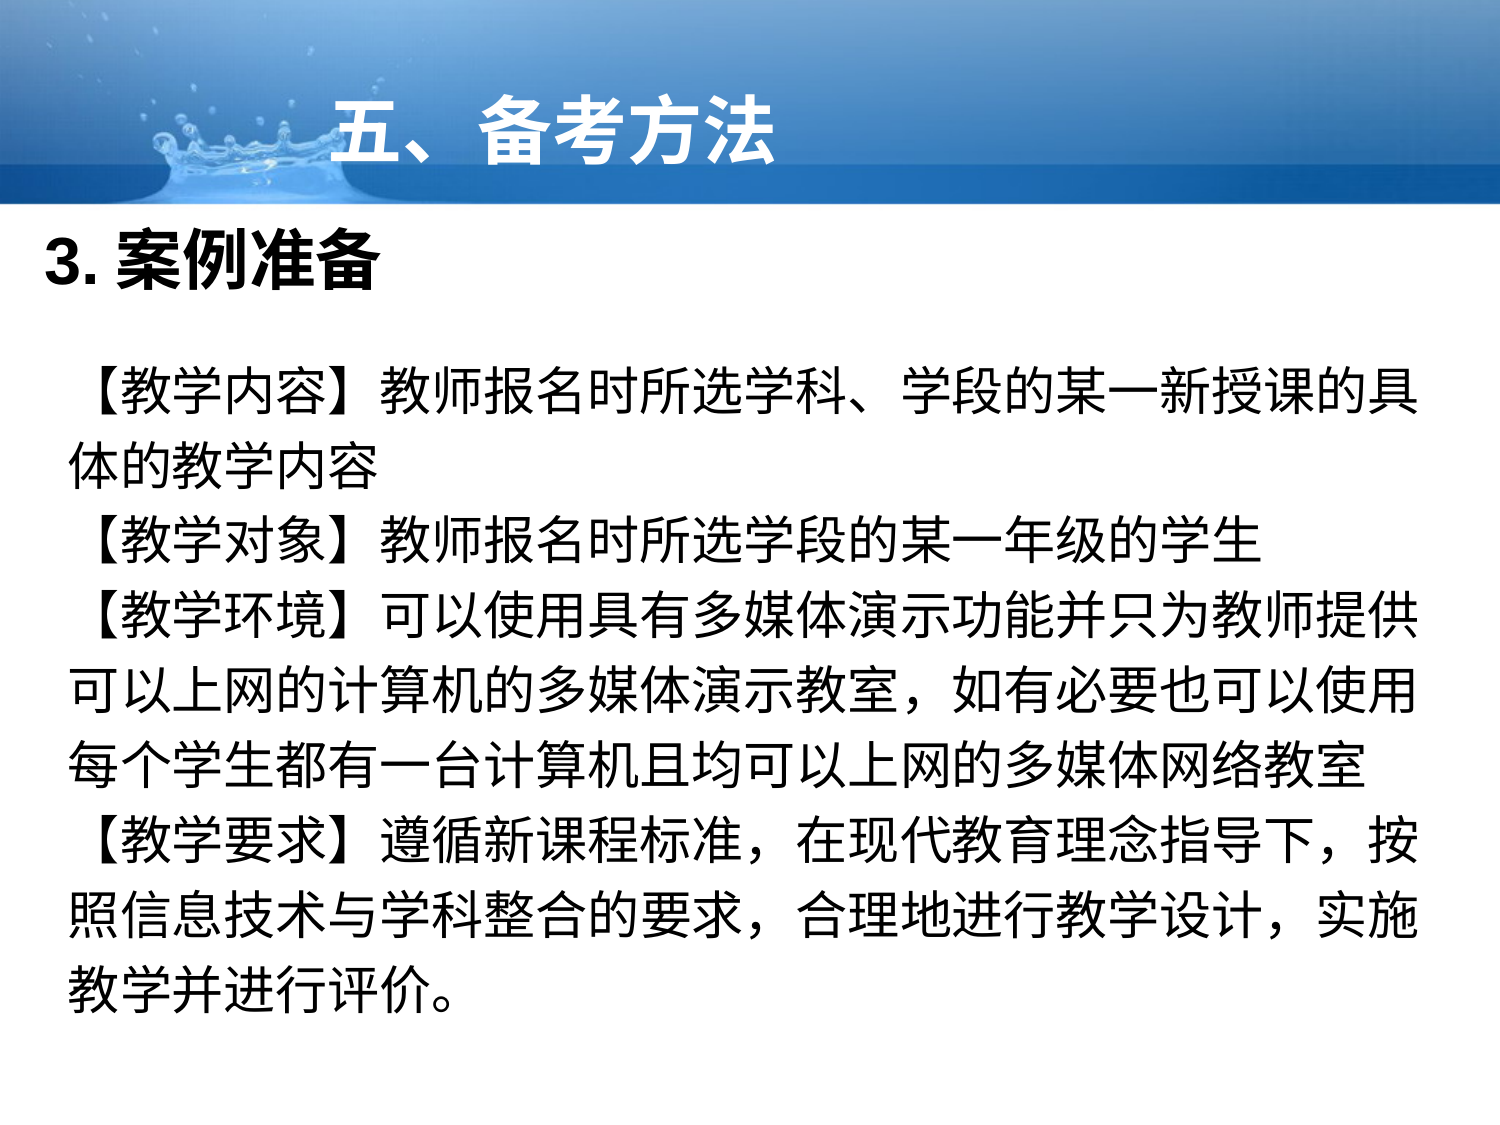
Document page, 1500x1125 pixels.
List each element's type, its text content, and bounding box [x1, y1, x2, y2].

text_box 五、备考方法 [312, 42, 1235, 171]
picture [0, 0, 1500, 1125]
text_box 【教学内容】教师报名时所选学科、学段的某一新授课的具体的教学内容 【教学对象】教师报名时所选学段的某一年级的学生 【教学环境】可以使用具有多媒体演示功能并只为教师提供可以上网的计算机的多媒体演示教室，如有必要也可以使用每个学生都有一台计算机且均可以上网的多媒体网络教室 【教学要求】遵循新课程标准，在现代教育理念指导下，按照信息技术与学科整合的要求，合理地进行教学设计，实施教学并进行评价。 [53, 338, 1459, 1028]
title 3.案例准备 [29, 184, 821, 331]
